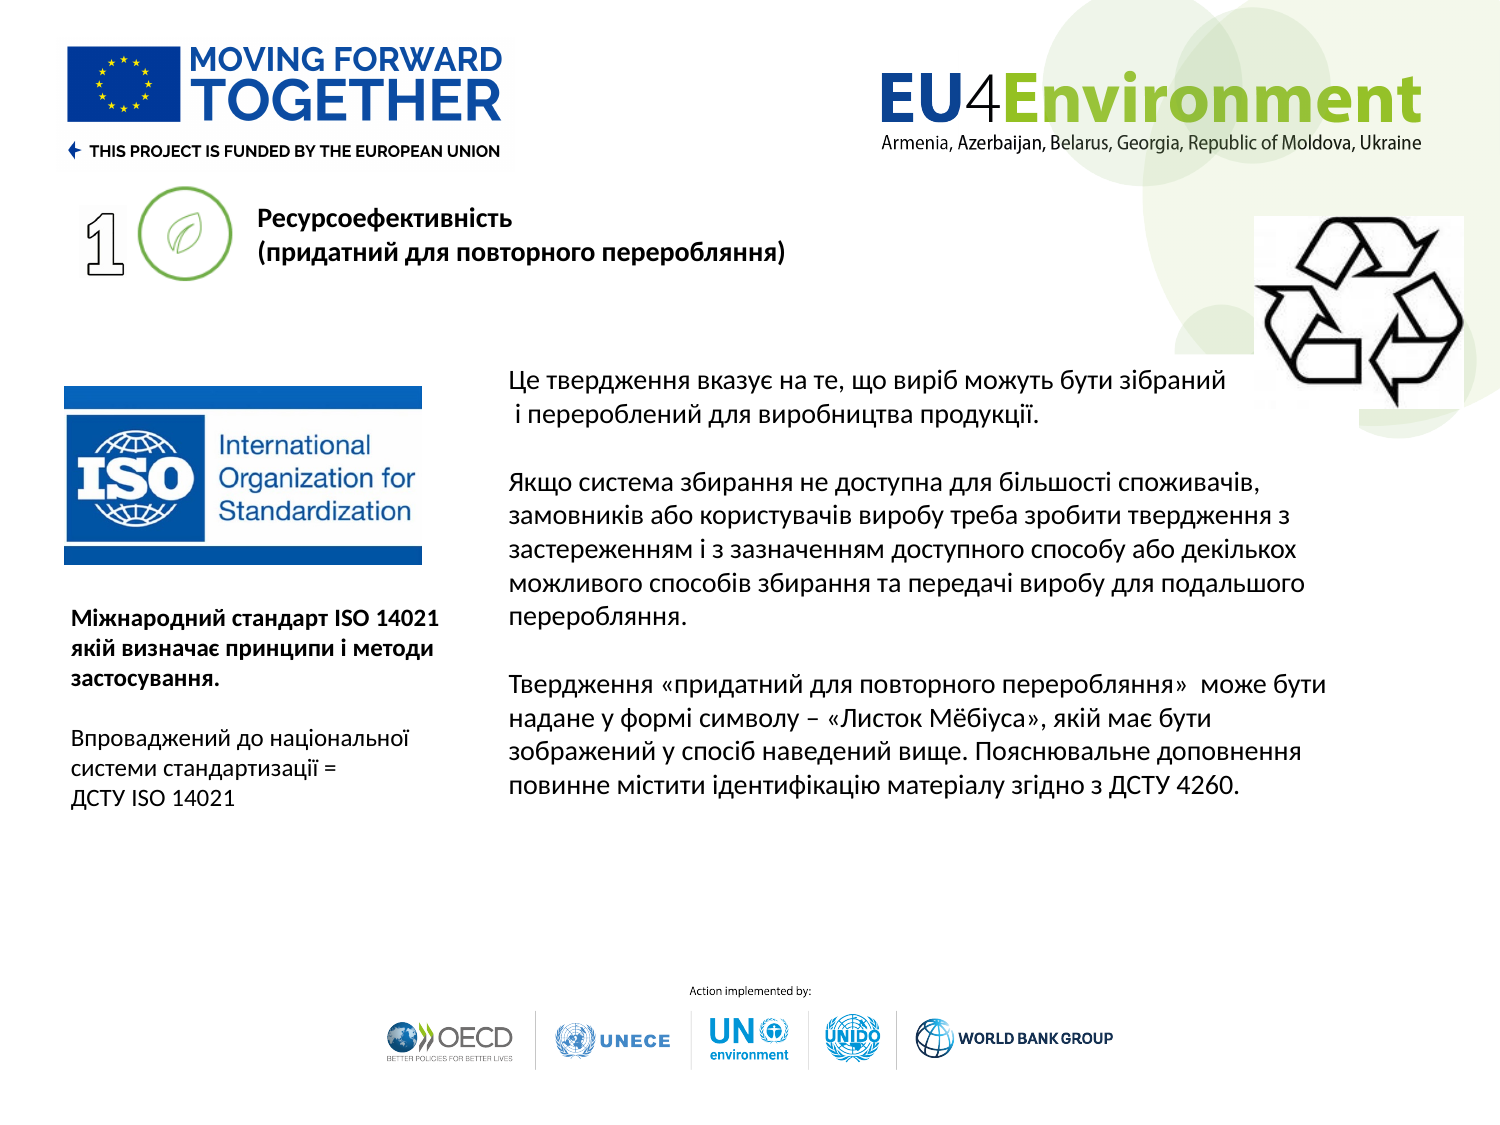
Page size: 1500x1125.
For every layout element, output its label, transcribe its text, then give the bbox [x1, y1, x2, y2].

picture [79, 205, 127, 278]
picture [850, 0, 1500, 461]
picture [56, 37, 515, 172]
text_box Це твердження вказує на те, що виріб можуть бути зібраний і перероблений для виробництва продукції. Якщо система збирання не доступна для більшості споживачів, замовників або користувачів виробу треба зробити твердження з застереженням і з зазначенням доступного способу або декількох можливого способів збирання та передачі виробу для подальшого переробляння. Твердження «придатний для повторного переробляння» може бути надане у формі символу – «Листок Мёбіуса», якій має бути зображений у спосіб наведений вище. Пояснювальне доповнення повинне містити ідентифікацію матеріалу згідно з ДСТУ 4260. [493, 354, 1359, 808]
picture [387, 986, 1113, 1070]
picture [64, 386, 422, 566]
picture [132, 177, 243, 287]
text_box Міжнародний стандарт ISO 14021 якій визначає принципи і методи застосування. Впроваджений до національної системи стандартизації = ДСТУ ISO 14021 [64, 598, 525, 815]
text_box Ресурсоефективність (придатний для повторного переробляння) [243, 191, 915, 275]
